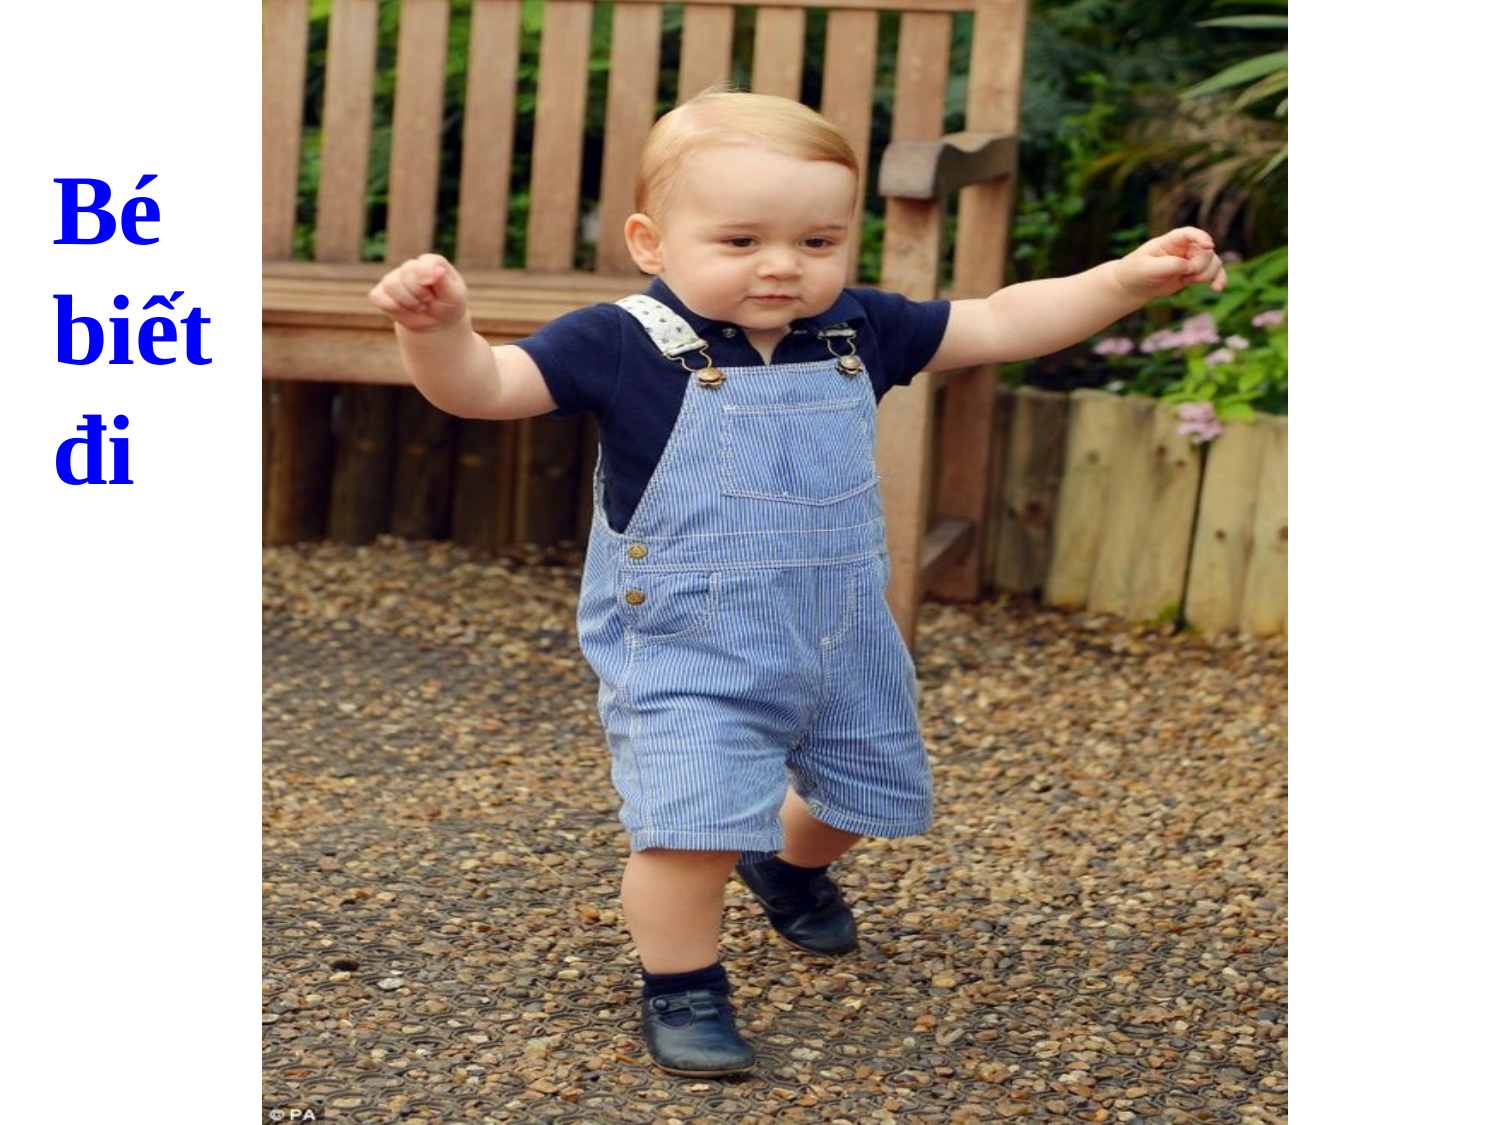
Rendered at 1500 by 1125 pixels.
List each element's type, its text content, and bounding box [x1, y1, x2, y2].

picture [262, 0, 1288, 1125]
text_box Bé biết đi [37, 137, 257, 513]
